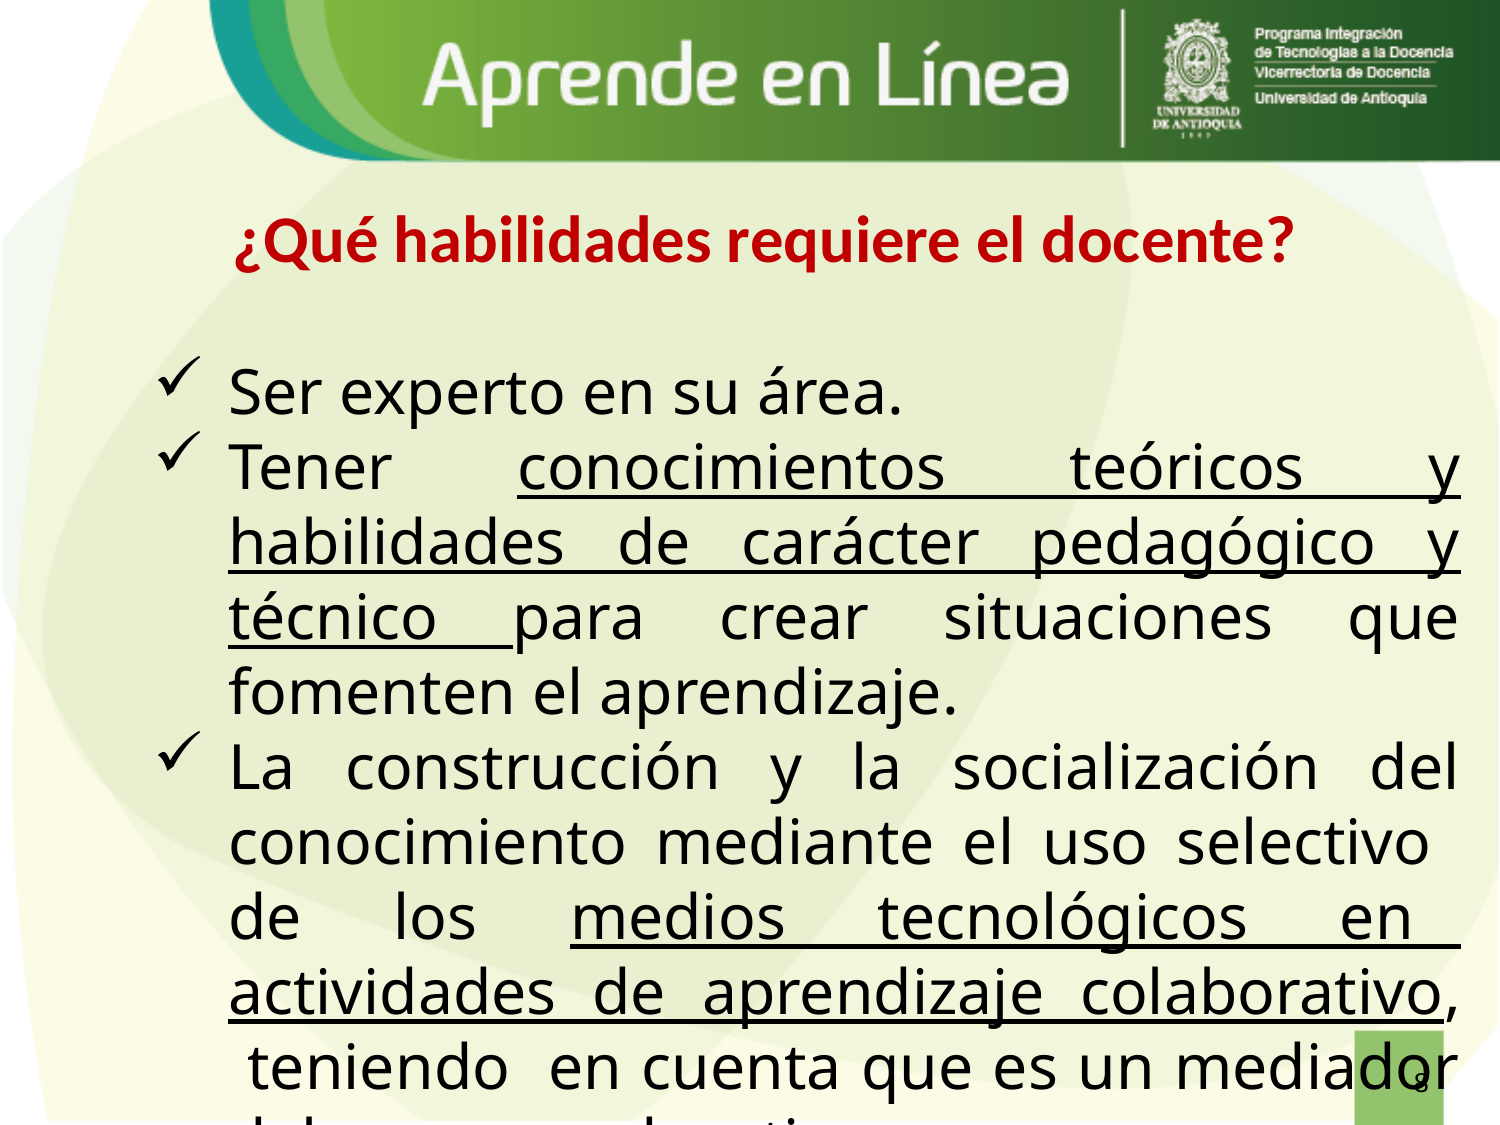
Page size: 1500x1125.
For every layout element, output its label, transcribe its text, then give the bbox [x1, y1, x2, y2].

slide_number 8 [1353, 1038, 1444, 1125]
picture [0, 0, 1500, 1125]
list Ser experto en su área. Tener conocimientos teóricos y habilidades de carácter pedagógico y técnico para crear situaciones que fomenten el aprendizaje. La construcción y la socialización del conocimiento mediante el uso selectivo de los medios tecnológicos en actividades de aprendizaje colaborativo, teniendo en cuenta que es un mediador del proceso educativo. [138, 262, 1477, 1125]
title ¿Qué habilidades requiere el docente? [90, 103, 1441, 291]
